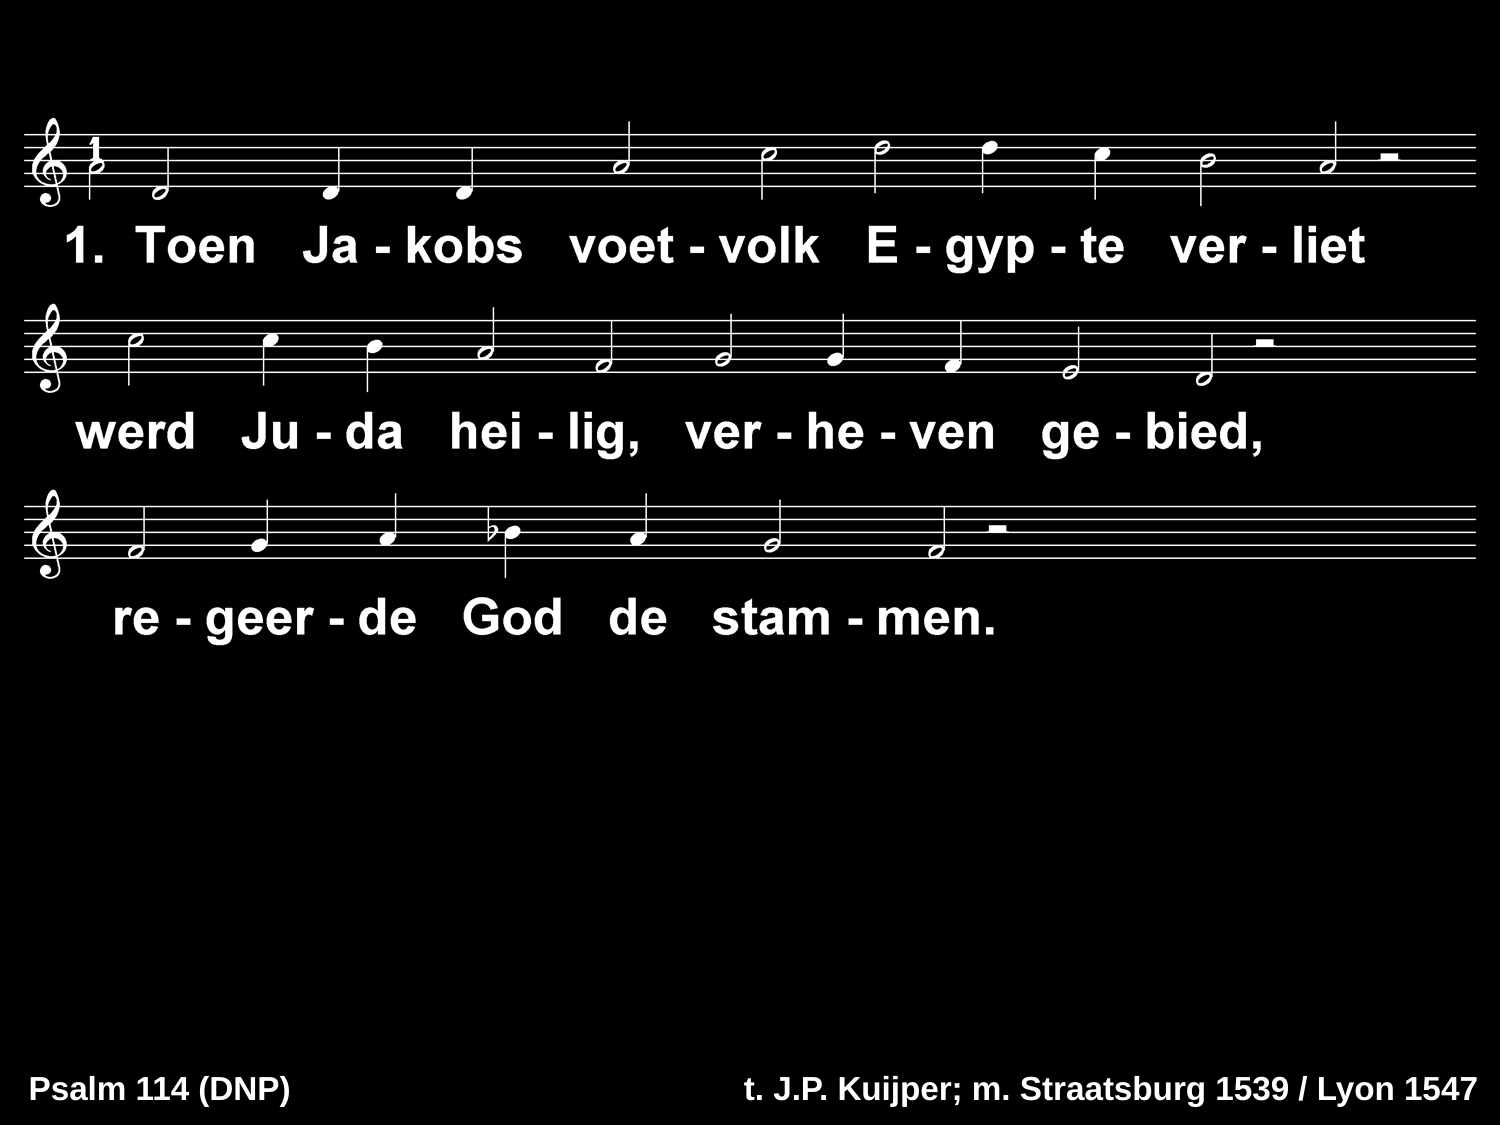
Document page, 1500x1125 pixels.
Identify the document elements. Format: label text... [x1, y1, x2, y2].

text_box Psalm 114 (DNP) t. J.P. Kuijper; m. Straatsburg 1539 / Lyon 1547 [13, 1059, 1495, 1115]
picture [10, 103, 1490, 660]
